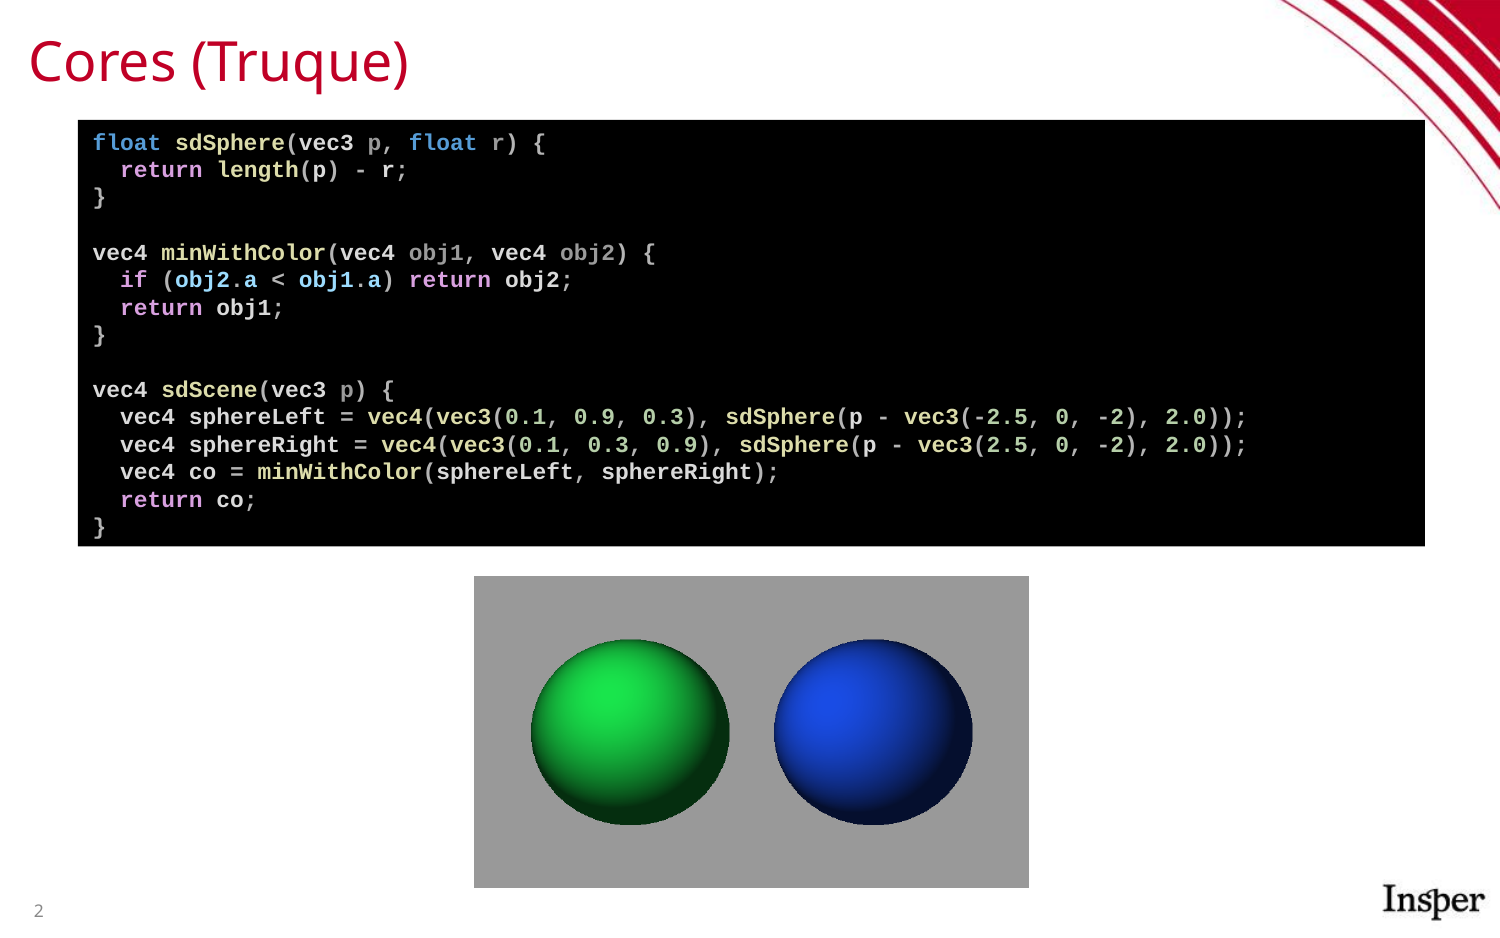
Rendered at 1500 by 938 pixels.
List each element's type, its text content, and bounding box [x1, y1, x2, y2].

slide_number 2 [0, 887, 78, 938]
title Cores (Truque) [13, 18, 1397, 104]
text_box float sdSphere(vec3 p, float r) { return length(p) - r; } vec4 minWithColor(vec4 obj1, vec4 obj2) { if (obj2.a < obj1.a) return obj2; return obj1; } vec4 sdScene(vec3 p) { vec4 sphereLeft = vec4(vec3(0.1, 0.9, 0.3), sdSphere(p - vec3(-2.5, 0, -2), 2.0)); vec4 sphereRight = vec4(vec3(0.1, 0.3, 0.9), sdSphere(p - vec3(2.5, 0, -2), 2.0)); vec4 co = minWithColor(sphereLeft, sphereRight); return co; } [77, 119, 1425, 547]
picture [249, 0, 1500, 938]
